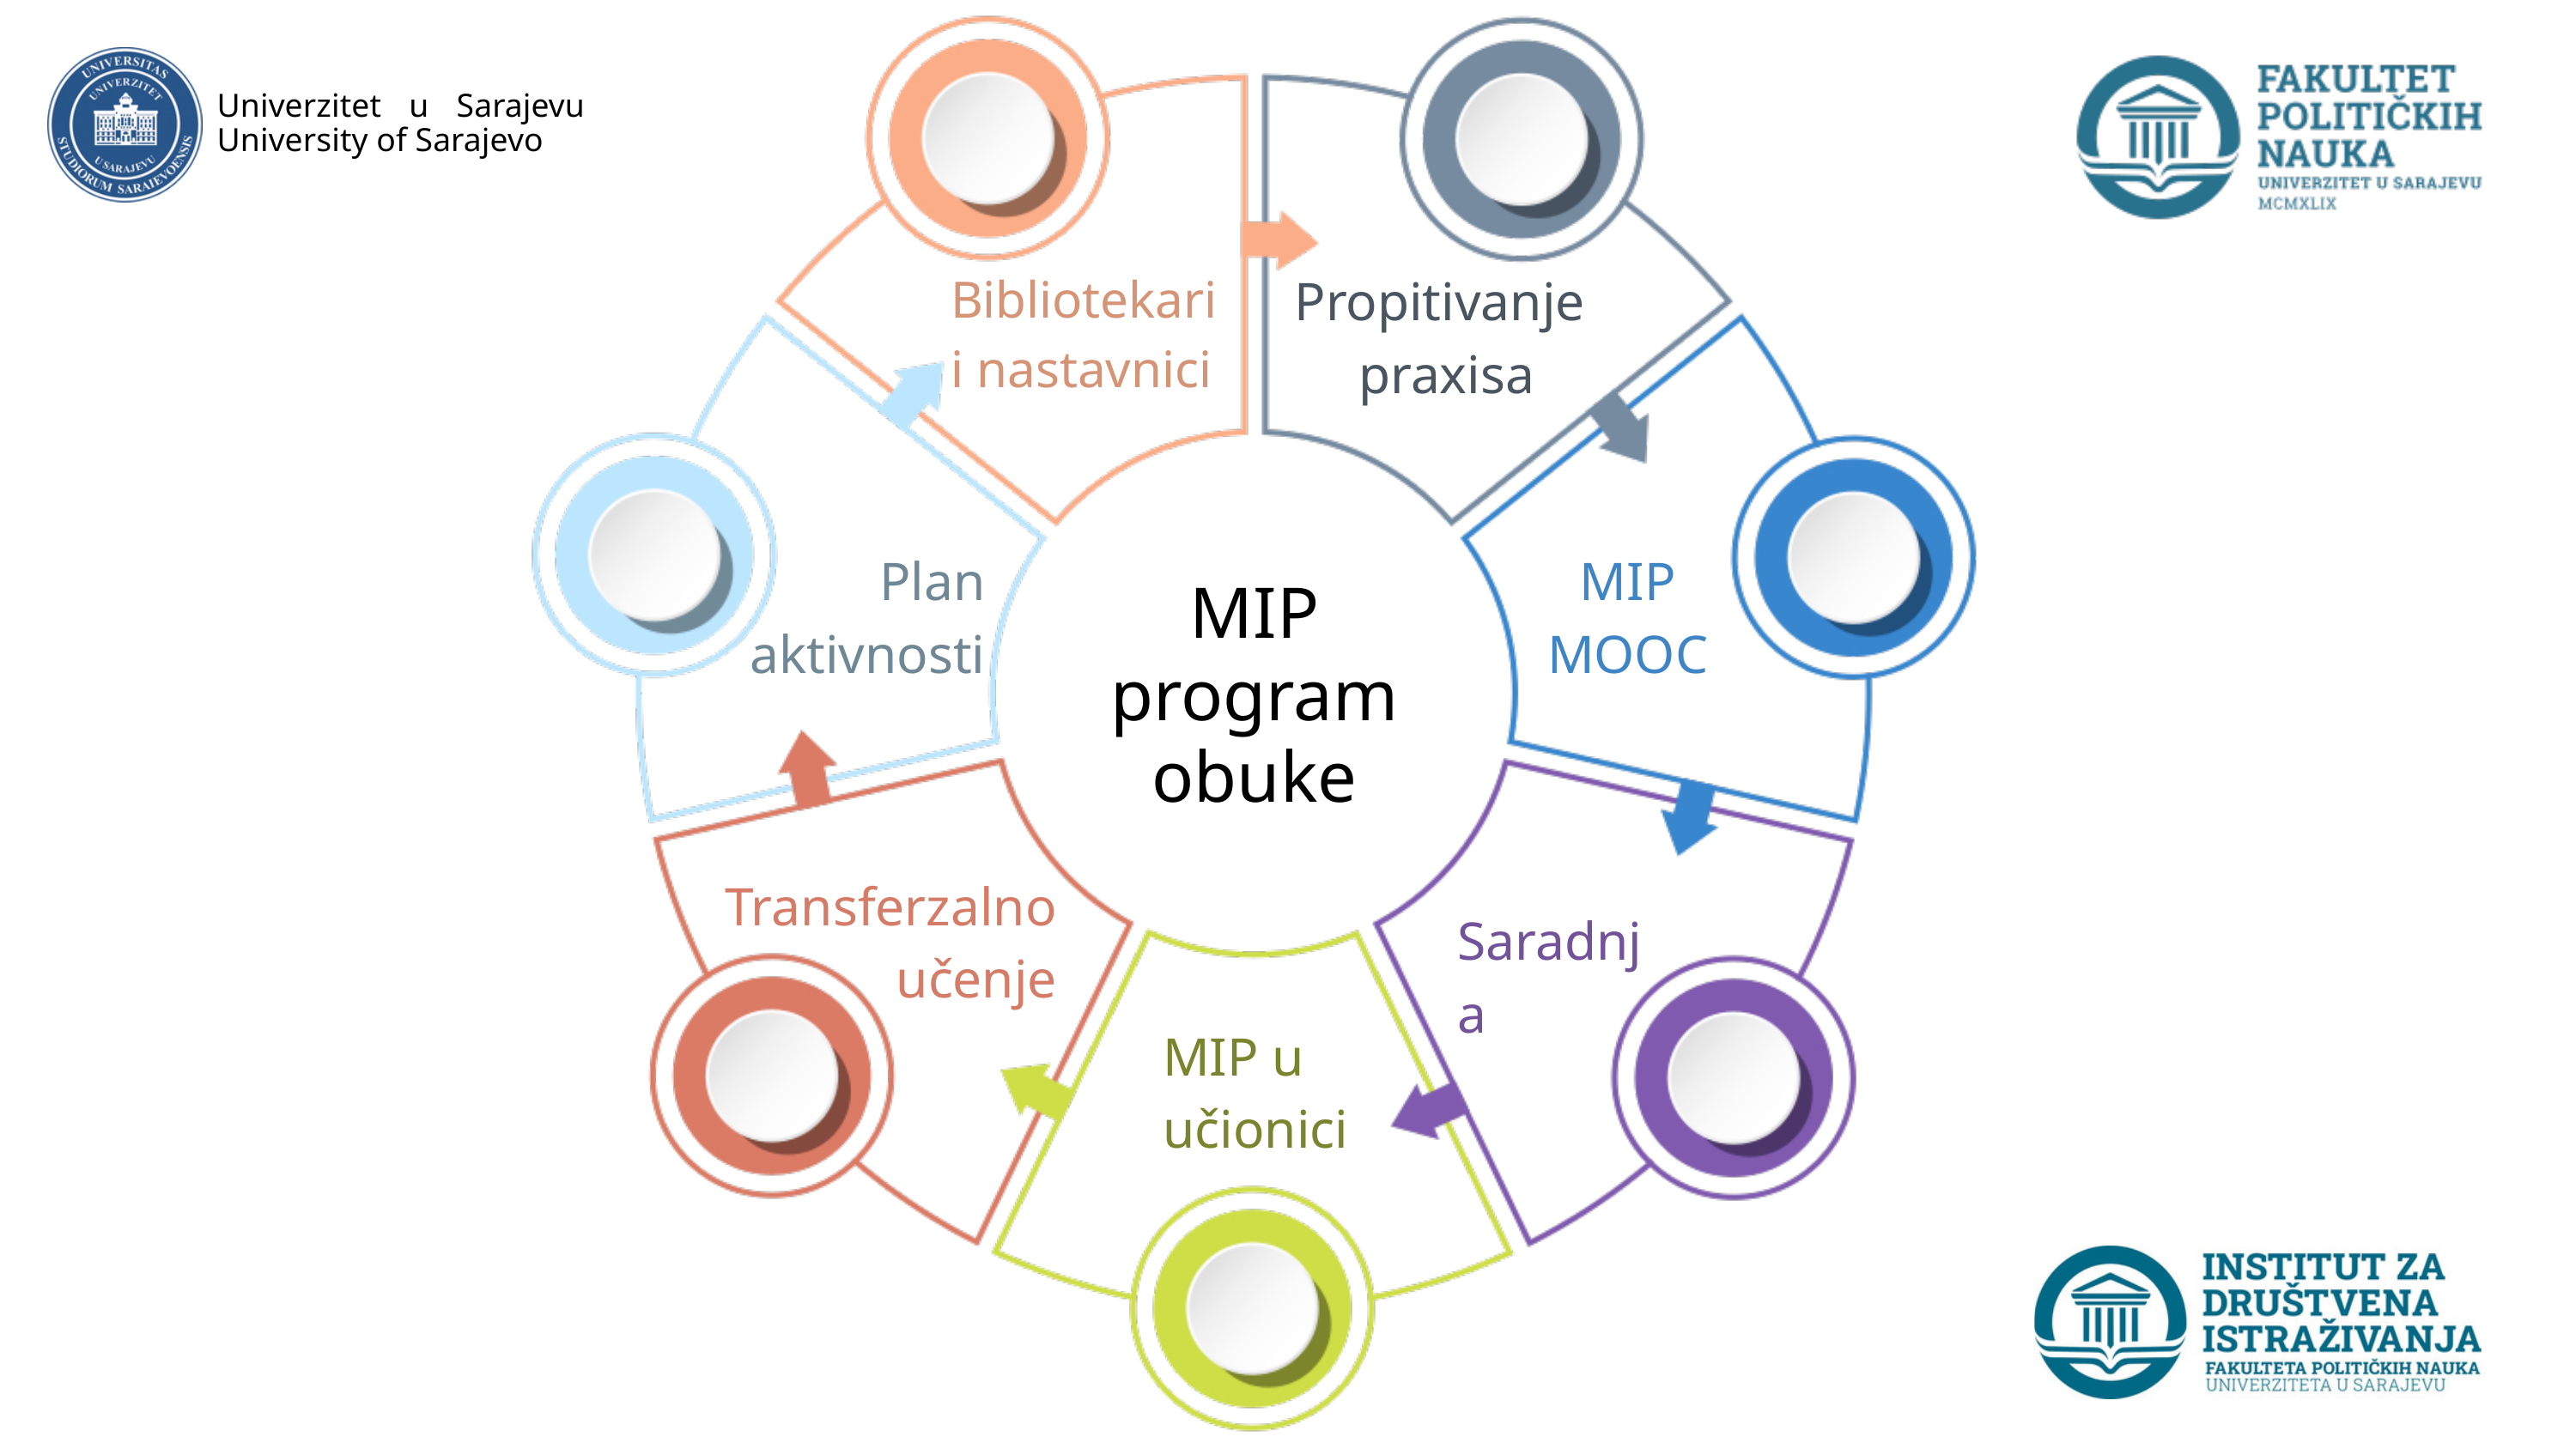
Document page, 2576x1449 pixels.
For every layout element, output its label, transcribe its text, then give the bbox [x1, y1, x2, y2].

text_box Univerzitet u Sarajevu University of Sarajevo [216, 89, 586, 159]
text_box [524, 8, 1985, 1440]
text_box [2250, 57, 2491, 219]
text_box [2069, 47, 2250, 228]
text_box [2034, 1246, 2482, 1399]
text_box [47, 47, 203, 203]
text_box Saradnja [1457, 898, 1666, 1044]
text_box MIP program obuke [1102, 571, 1407, 816]
text_box Plan aktivnosti [744, 538, 986, 684]
text_box Bibliotekari i nastavnici [951, 258, 1226, 398]
text_box Transferzalno učenje [722, 863, 1058, 1009]
text_box Propitivanje praxisa [1288, 258, 1592, 404]
text_box MIP MOOC [1546, 538, 1710, 684]
text_box MIP u učionici [1163, 1013, 1352, 1159]
